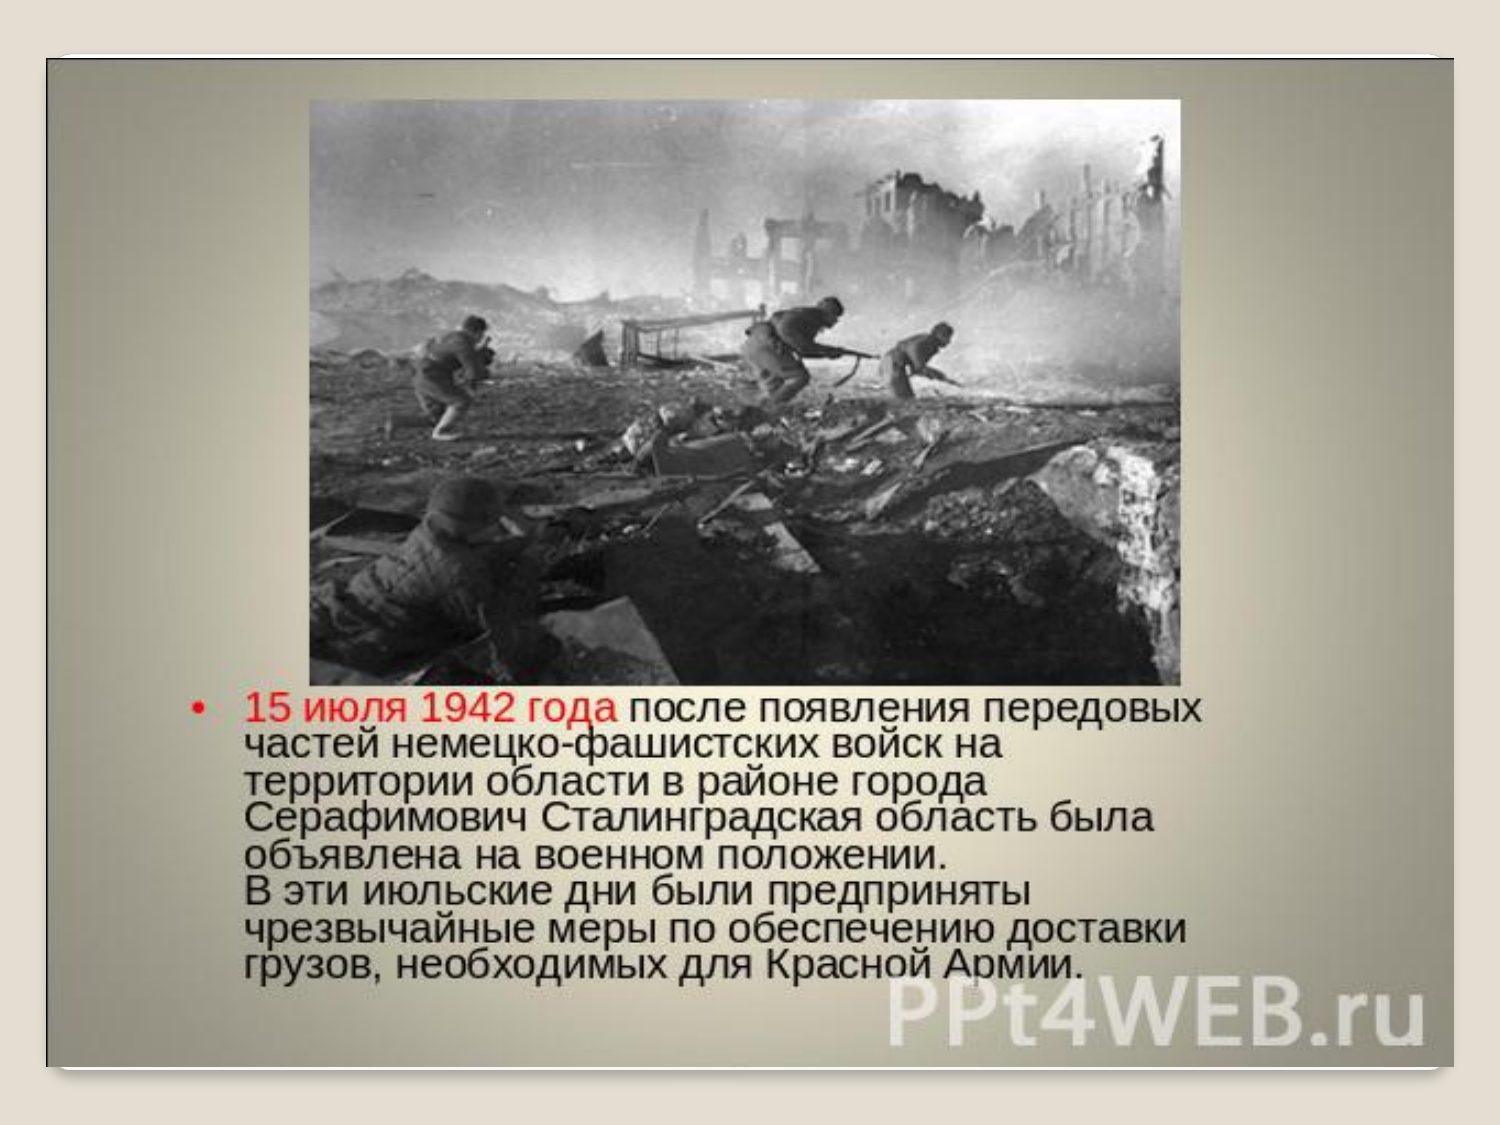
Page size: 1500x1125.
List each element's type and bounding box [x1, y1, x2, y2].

picture [46, 58, 1454, 1067]
